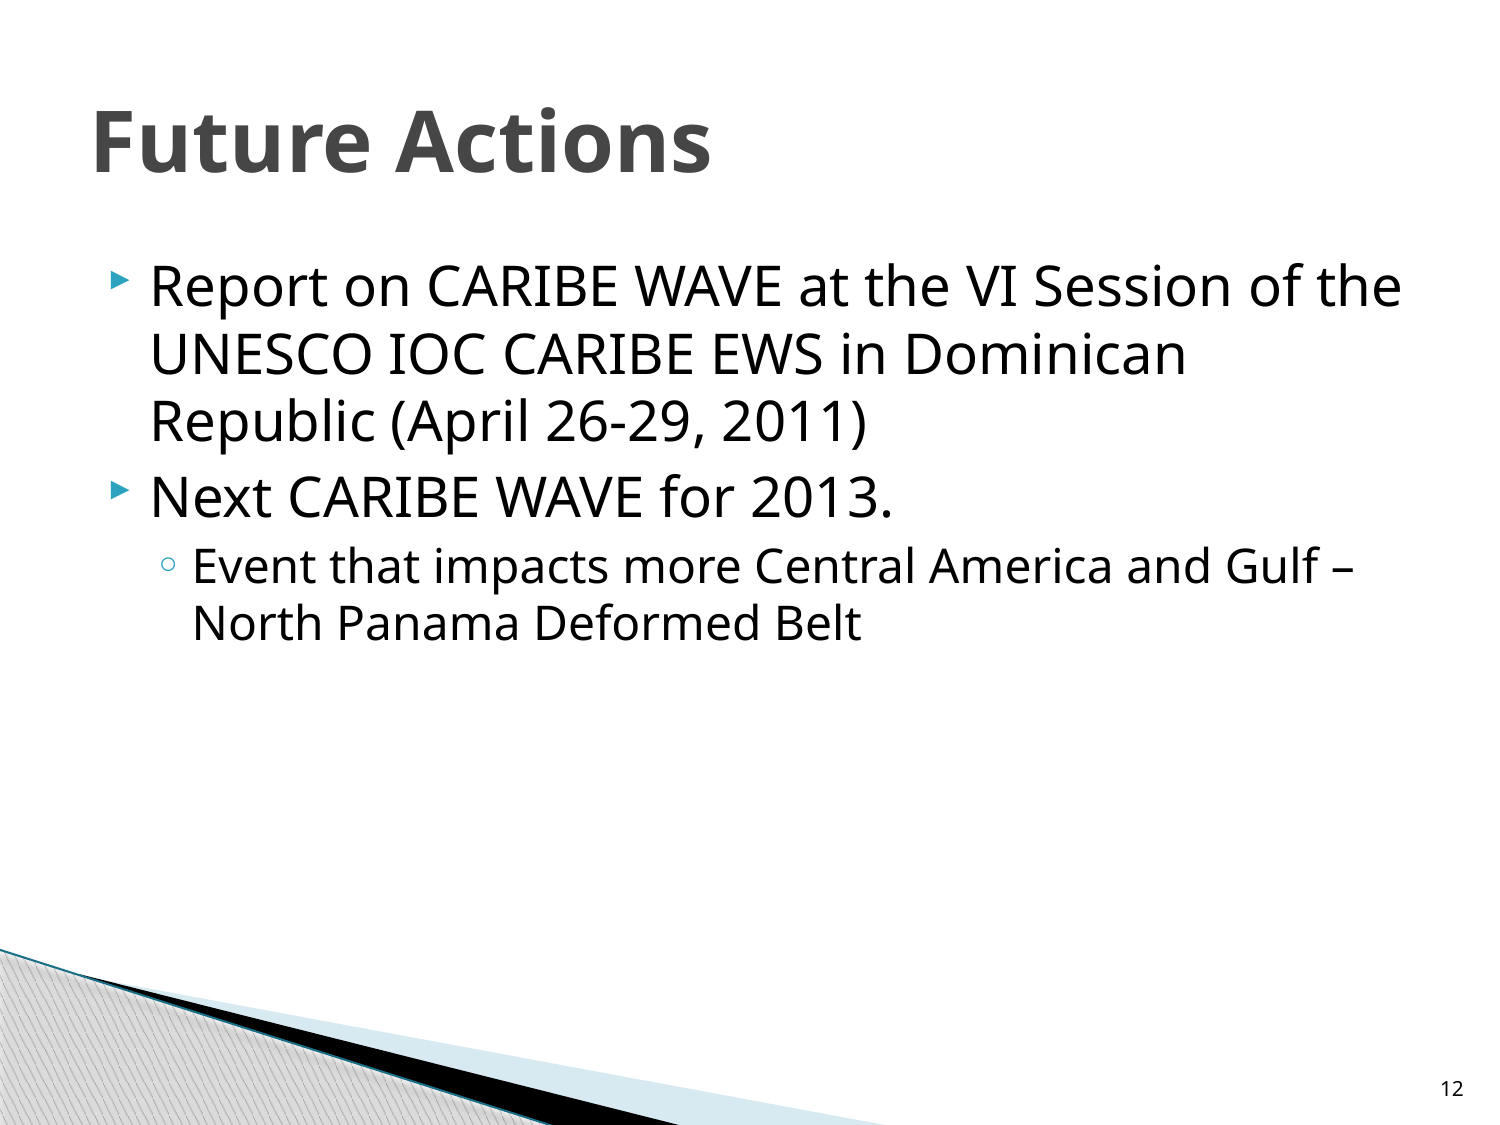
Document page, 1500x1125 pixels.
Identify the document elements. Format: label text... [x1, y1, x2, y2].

slide_number 12 [1418, 1051, 1479, 1112]
title Future Actions [75, 45, 1425, 233]
list Report on CARIBE WAVE at the VI Session of the UNESCO IOC CARIBE EWS in Dominican Republic (April 26-29, 2011) Next CARIBE WAVE for 2013. Event that impacts more Central America and Gulf – North Panama Deformed Belt [75, 243, 1425, 986]
